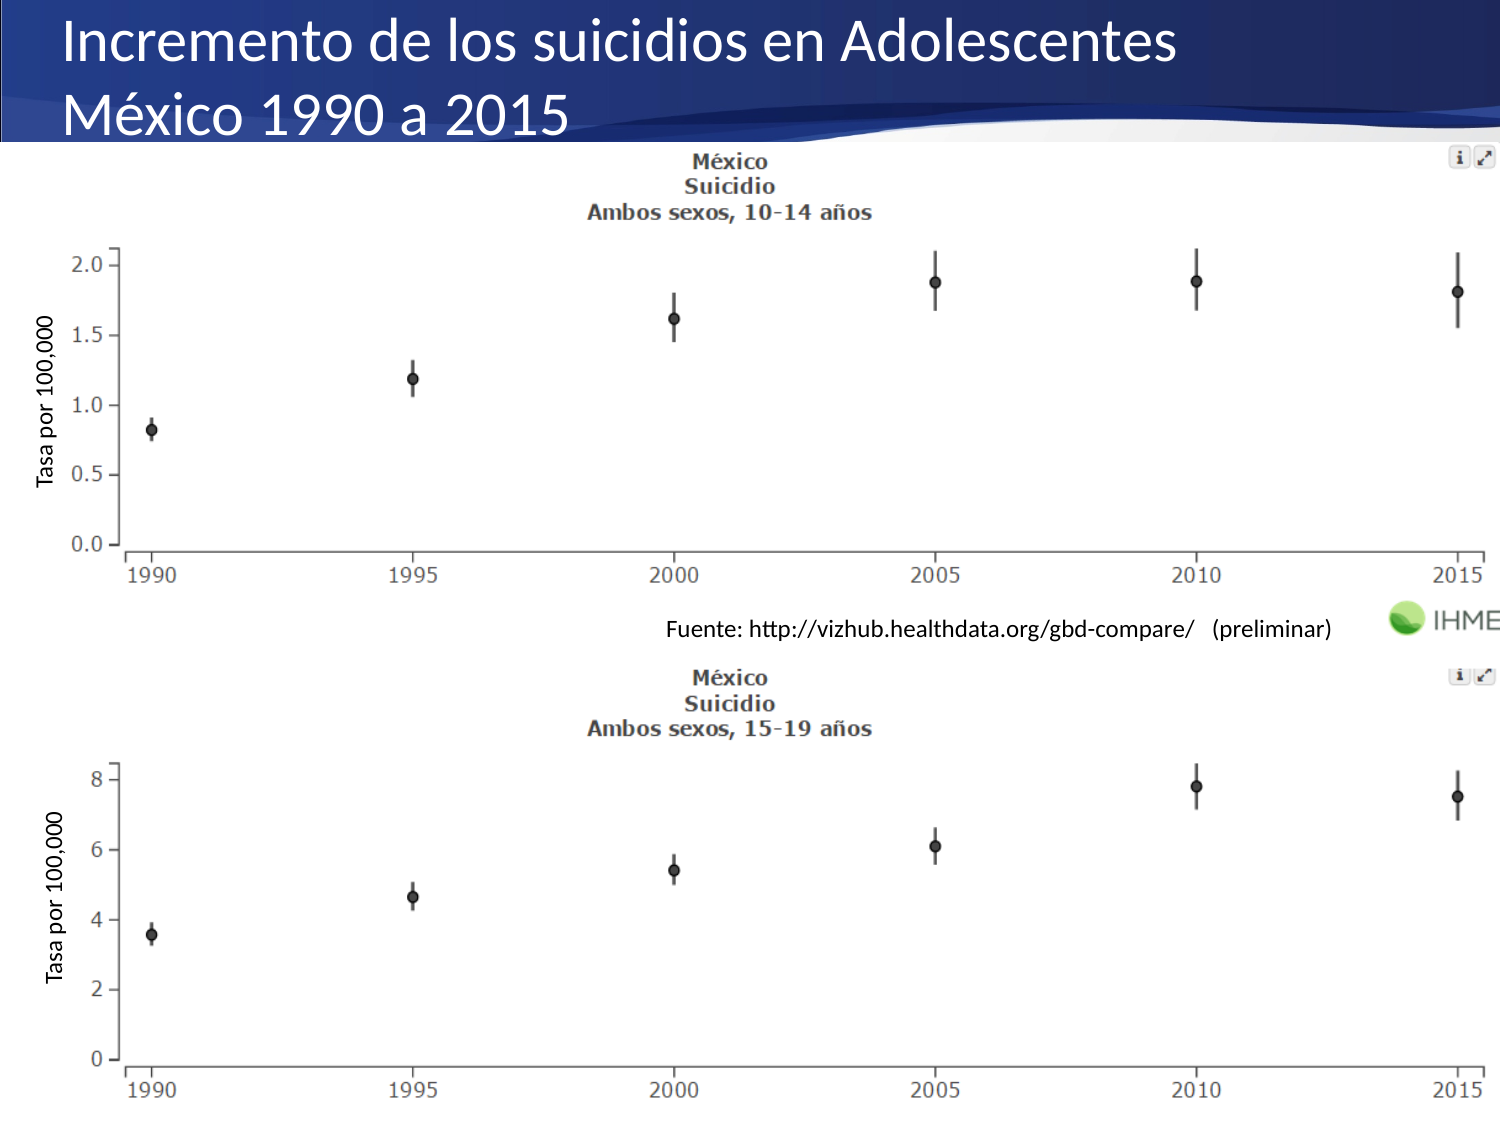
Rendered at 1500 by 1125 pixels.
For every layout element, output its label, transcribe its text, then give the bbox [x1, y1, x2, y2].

picture [0, 0, 1500, 1125]
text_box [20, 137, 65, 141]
title Incremento de los suicidios en Adolescentes México 1990 a 2015 [46, 2, 1452, 141]
